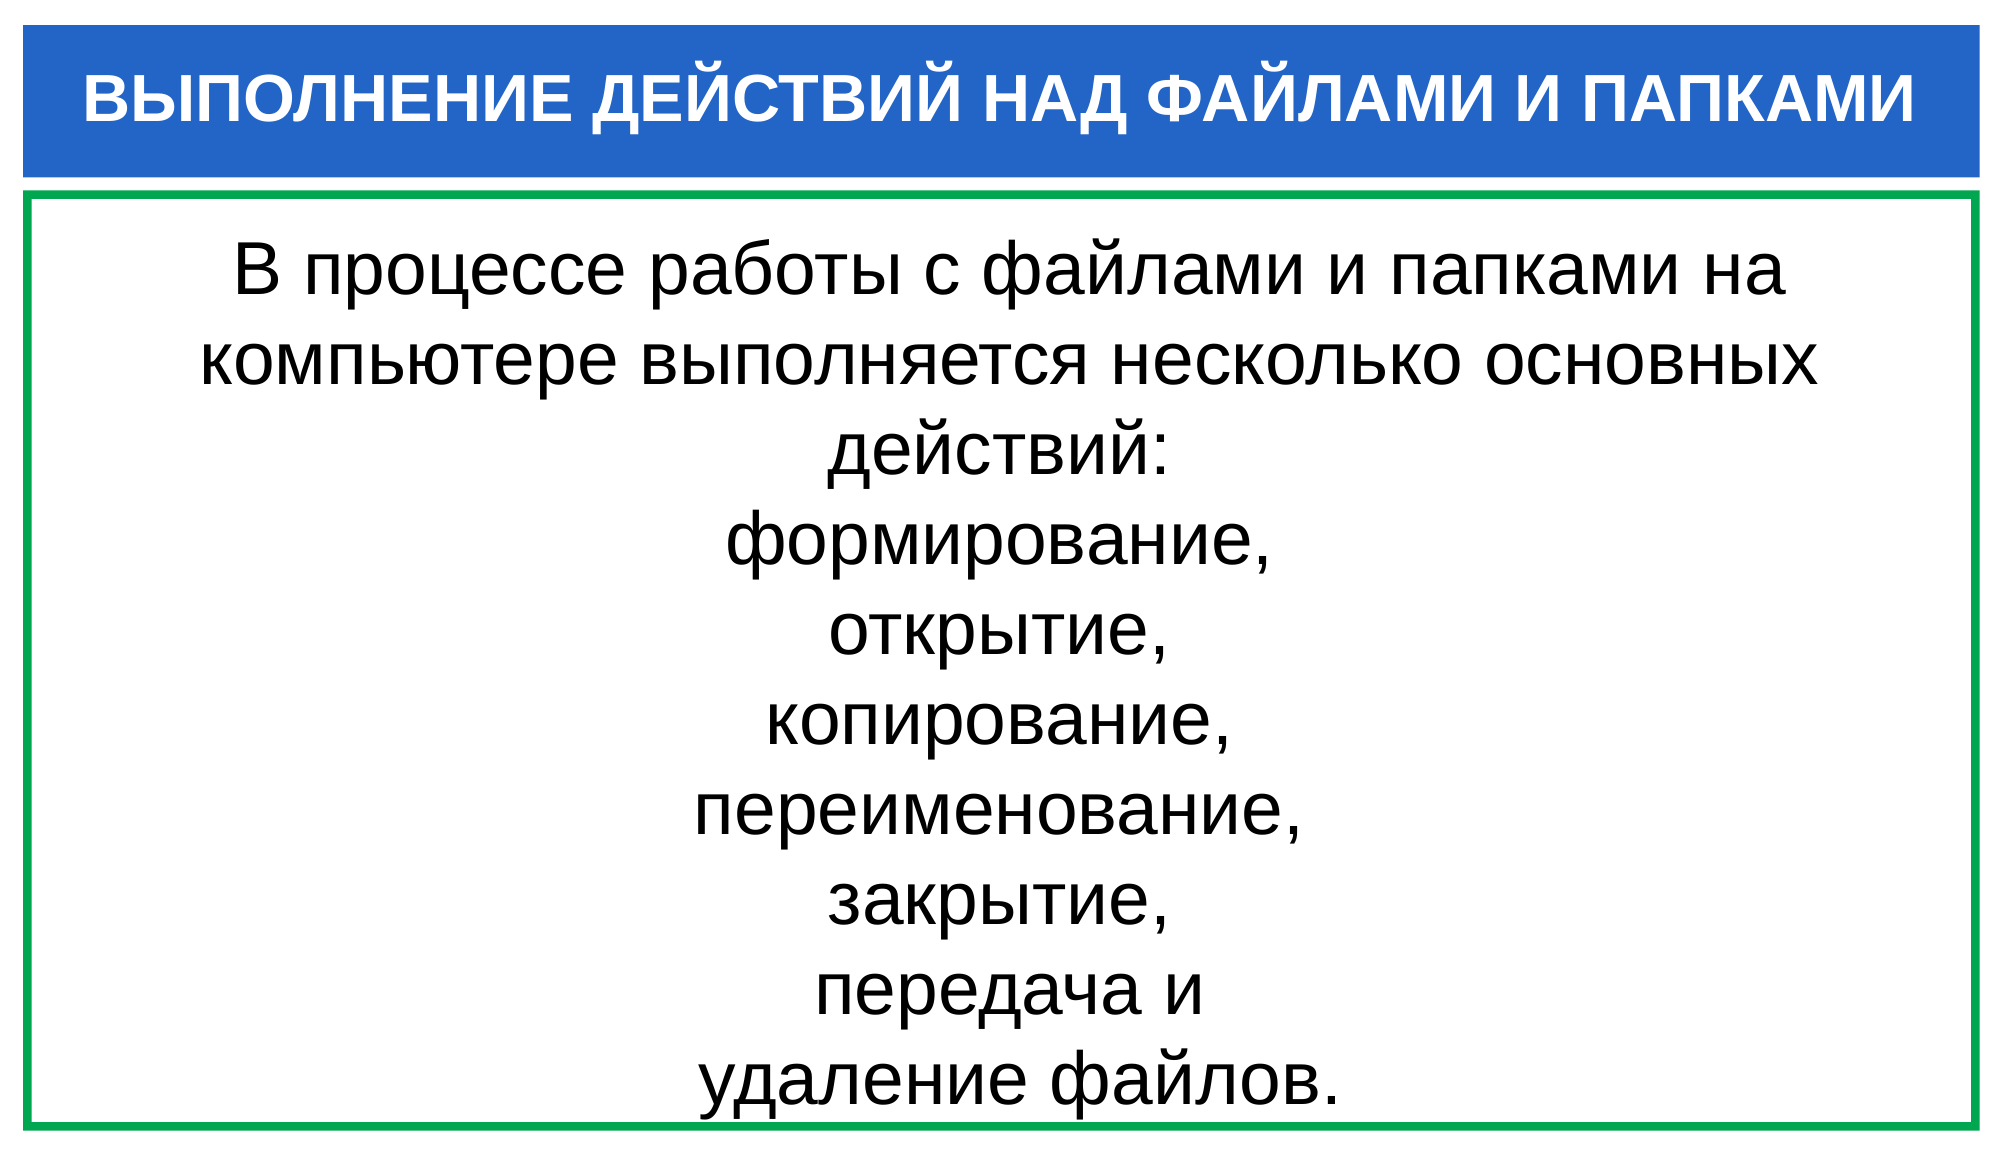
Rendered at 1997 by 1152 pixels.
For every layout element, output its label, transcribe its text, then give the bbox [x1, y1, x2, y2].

text_box ВЫПОЛНЕНИЕ ДЕЙСТВИЙ НАД ФАЙЛАМИ И ПАПКАМИ [37, 48, 1959, 135]
text_box В процессе работы с файлами и папками на компьютере выполняется несколько основных действий: формирование, открытие, копирование, переименование, закрытие, передача и удаление файлов. [72, 212, 1948, 1152]
